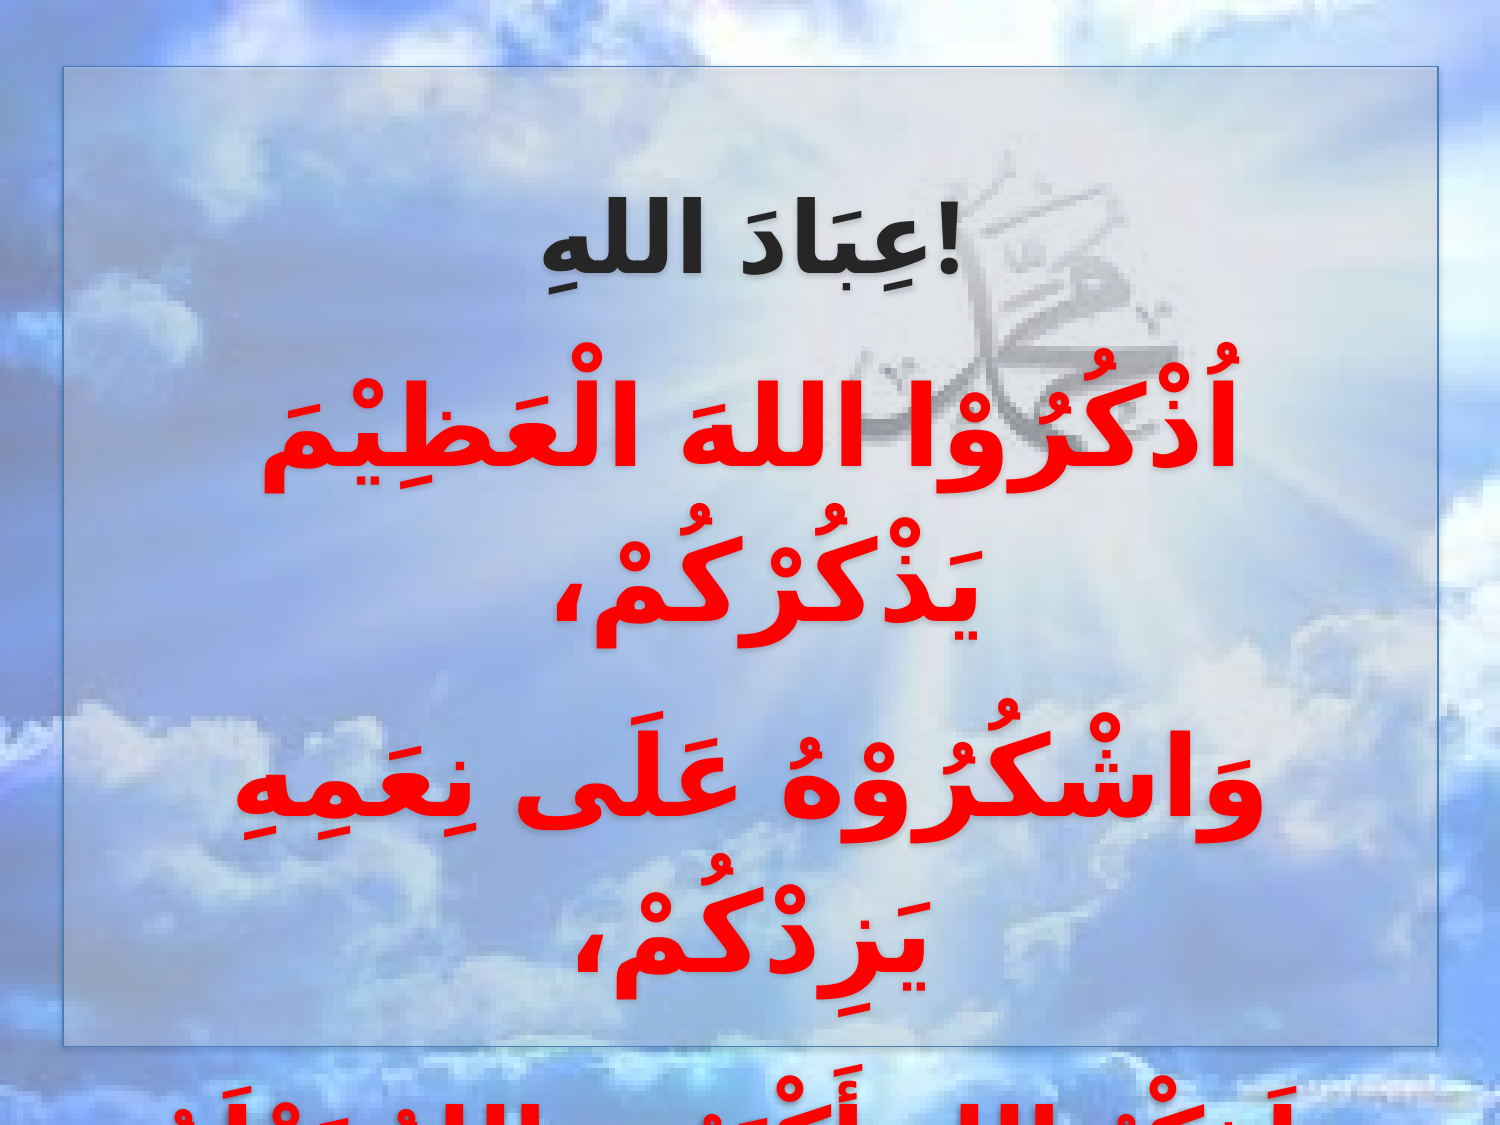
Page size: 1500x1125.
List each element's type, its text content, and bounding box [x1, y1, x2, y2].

text_box [63, 41, 1442, 68]
text_box عِبَادَ اللهِ! اُذْكُرُوْا اللهَ الْعَظِيْمَ يَذْكُرْكُمْ، وَاشْكُرُوْهُ عَلَى نِعَمِهِ يَزِدْكُمْ، وَلَذِكْرُ اللهِ أَكْبَرُ، وَاللهُ يَعْلَمُ مَا تَصْنَعُوْنَ [62, 66, 1439, 1047]
